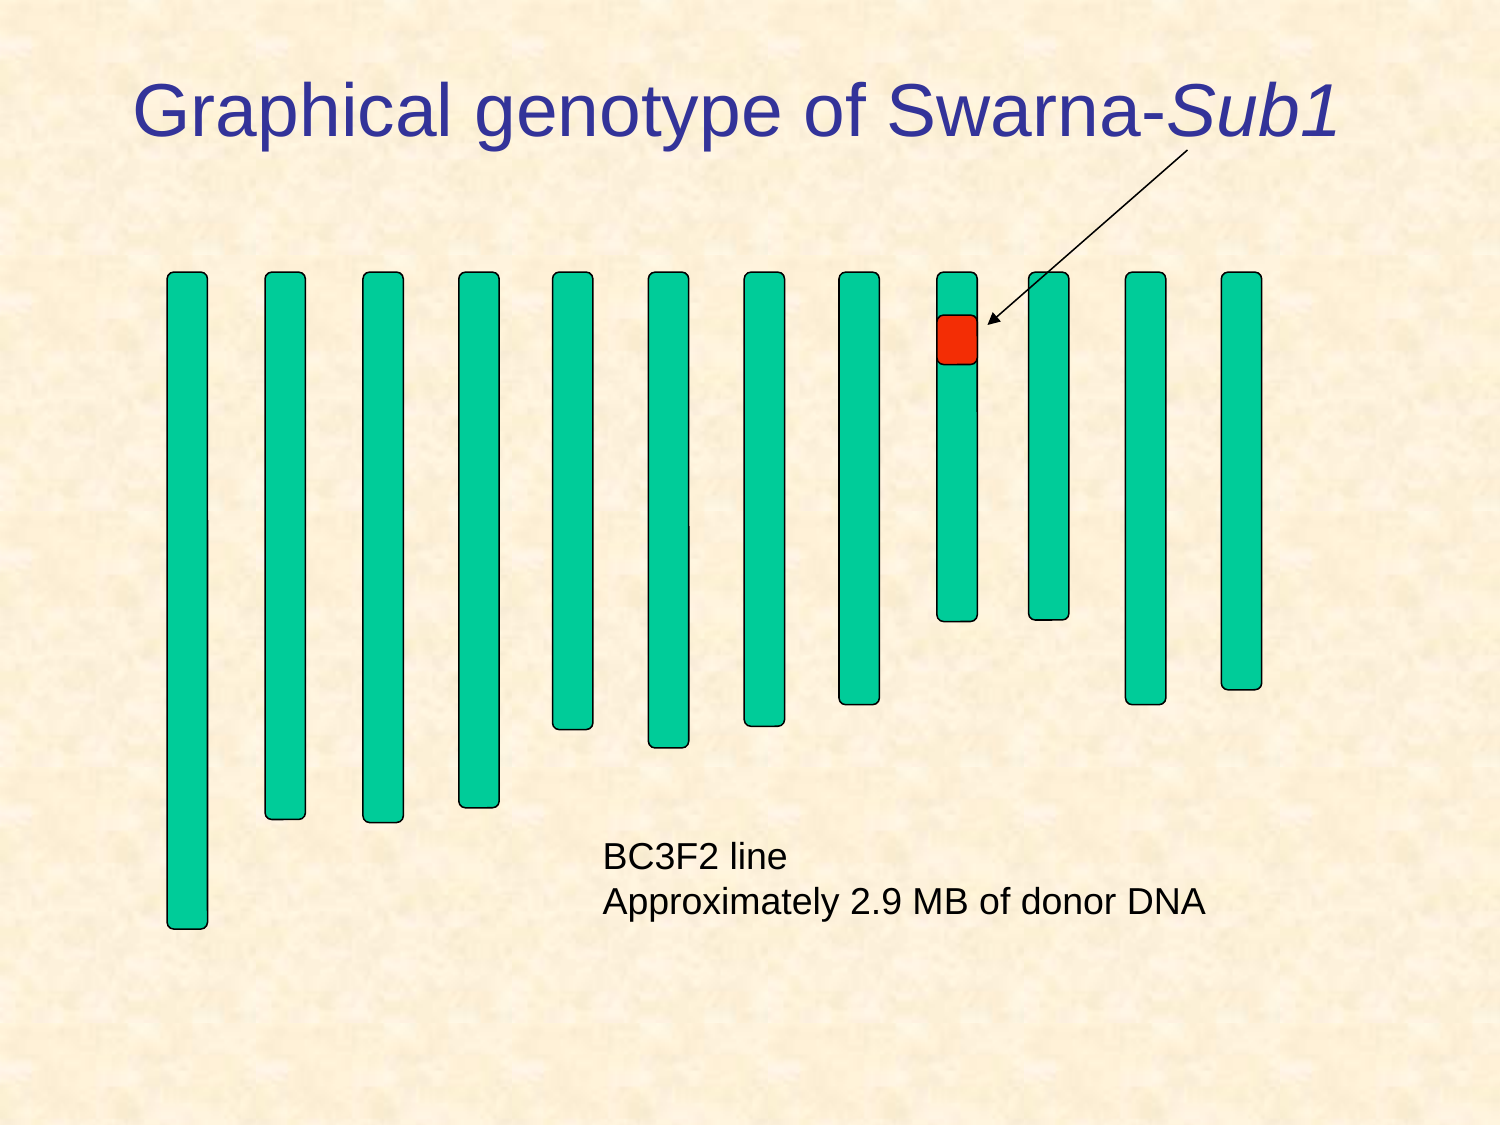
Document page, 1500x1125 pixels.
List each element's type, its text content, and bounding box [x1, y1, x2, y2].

text_box [1221, 272, 1262, 690]
text_box [265, 272, 306, 820]
text_box [744, 272, 785, 727]
text_box [838, 272, 880, 705]
text_box BC3F2 line Approximately 2.9 MB of donor DNA [588, 824, 1222, 930]
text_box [936, 271, 978, 622]
text_box [1028, 272, 1069, 621]
text_box [362, 272, 404, 823]
picture [0, 0, 1500, 1125]
text_box [1125, 272, 1166, 705]
text_box [167, 272, 208, 930]
title Graphical genotype of Swarna-Sub1 [62, 12, 1413, 201]
text_box [648, 272, 689, 748]
text_box [552, 272, 593, 730]
text_box [458, 272, 500, 808]
text_box [987, 149, 1188, 325]
